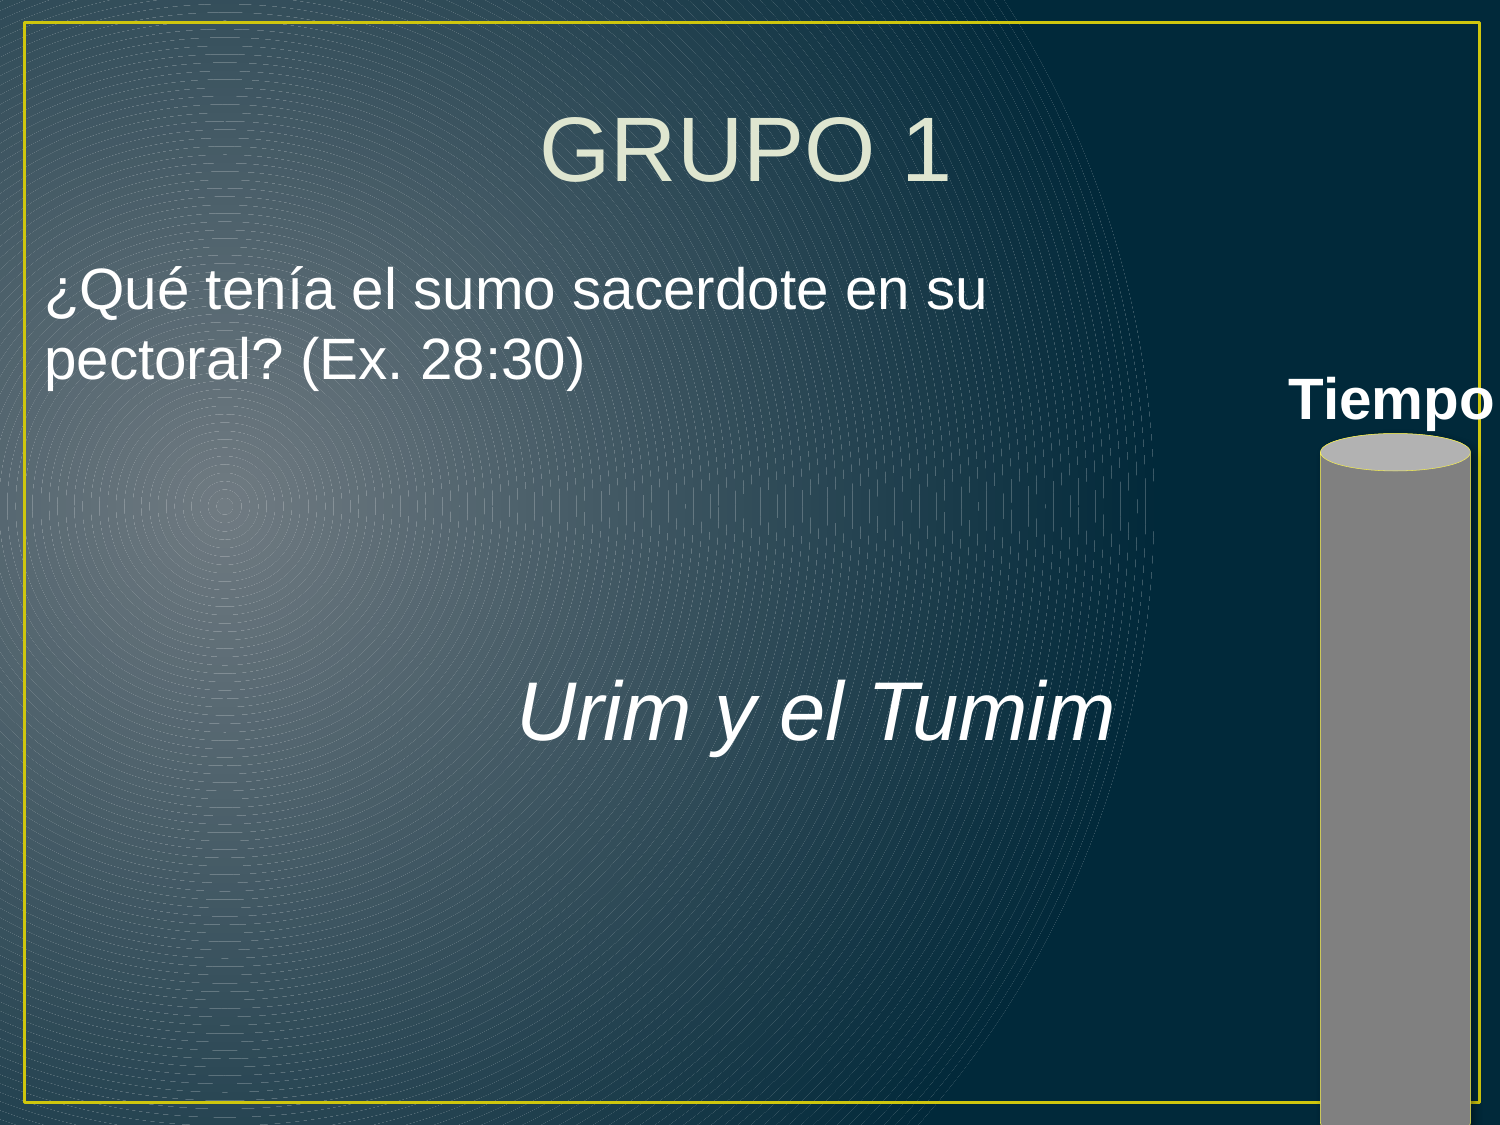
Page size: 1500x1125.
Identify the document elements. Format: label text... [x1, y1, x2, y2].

text_box [1319, 435, 1472, 1125]
text_box ¿Qué tenía el sumo sacerdote en su pectoral? (Ex. 28:30) [29, 243, 1152, 365]
text_box Tiempo [1258, 357, 1500, 435]
text_box Urim y el Tumim [478, 599, 1216, 751]
text_box GRUPO 1 [100, 82, 1392, 295]
